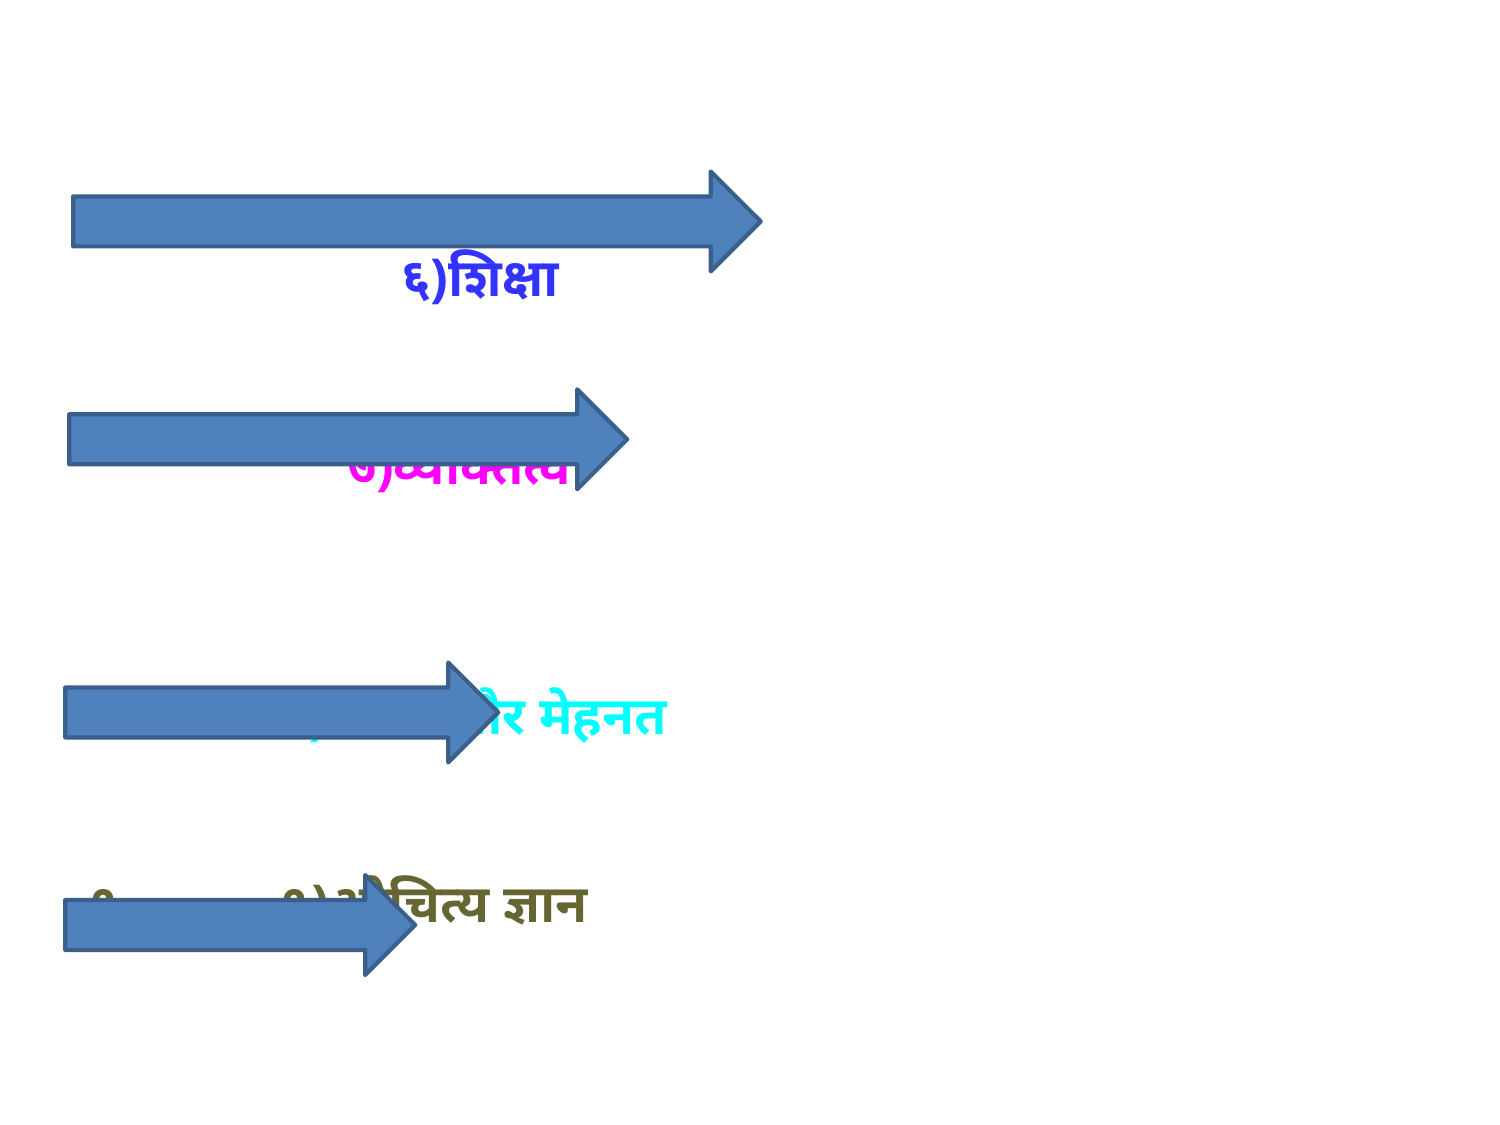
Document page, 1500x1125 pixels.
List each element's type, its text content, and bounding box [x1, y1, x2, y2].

text_box [63, 660, 501, 765]
text_box [67, 387, 630, 492]
text_box [71, 169, 763, 274]
title ६)शिक्षा ७)व्यक्तित्व ८)लगन और मेहनत ९ ९)औचित्य ज्ञान [75, 45, 1425, 1038]
text_box [63, 873, 418, 977]
